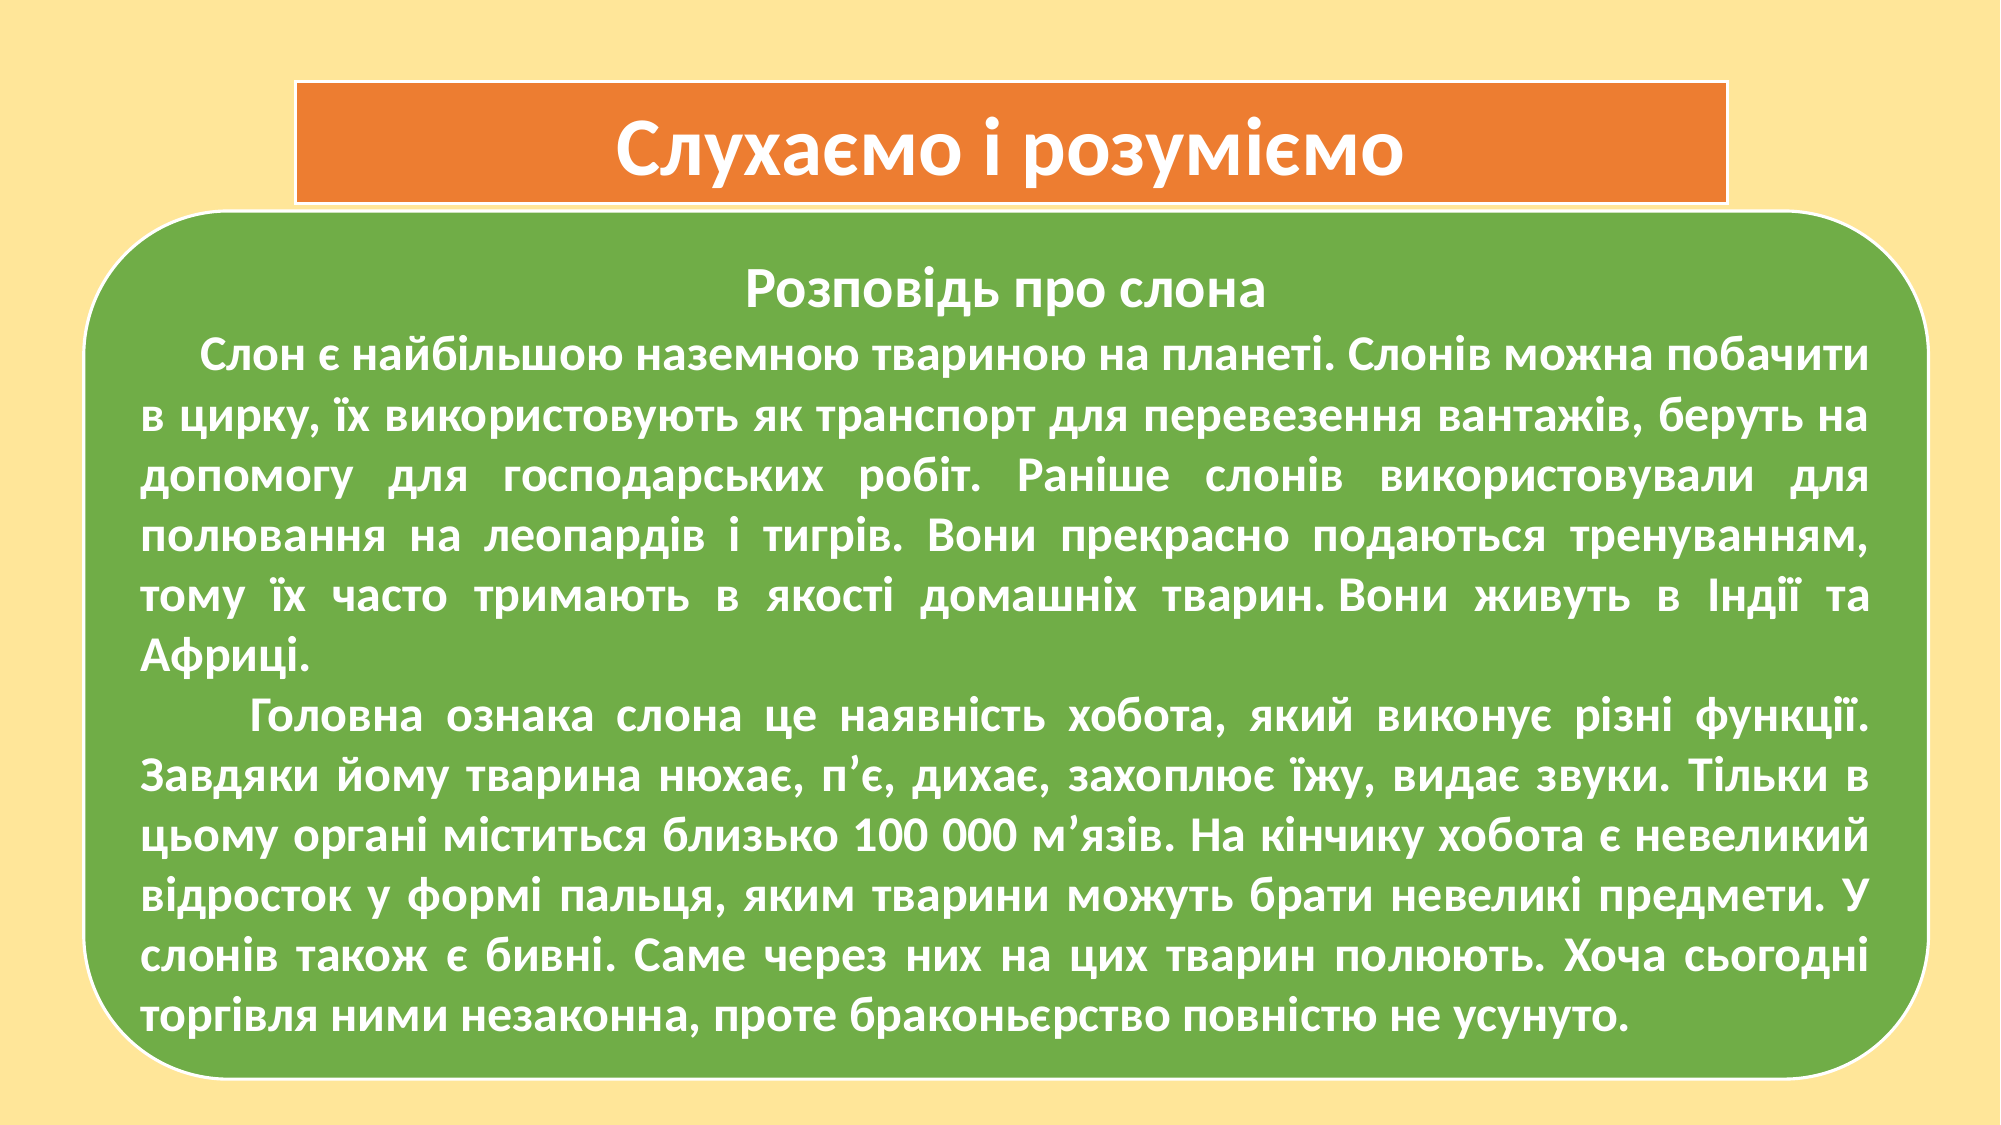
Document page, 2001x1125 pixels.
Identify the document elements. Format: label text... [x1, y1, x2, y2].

text_box Слухаємо і розуміємо [294, 80, 1729, 205]
text_box Розповідь про слона Слон є найбільшою наземною твариною на планеті. Слонів можна побачити в цирку, їх використовують як транспорт для перевезення вантажів, беруть на допомогу для господарських робіт. Раніше слонів використовували для полювання на леопардів і тигрів. Вони прекрасно подаються тренуванням, тому їх часто тримають в якості домашніх тварин. Вони живуть в Індії та Африці. Головна ознака слона це наявність хобота, який виконує різні функції. Завдяки йому тварина нюхає, п’є, дихає, захоплює їжу, видає звуки. Тільки в цьому органі міститься близько 100 000 м’язів. На кінчику хобота є невеликий відросток у формі пальця, яким тварини можуть брати невеликі предмети. У слонів також є бивні. Саме через них на цих тварин полюють. Хоча сьогодні торгівля ними незаконна, проте браконьєрство повністю не усунуто. [82, 209, 1931, 1081]
